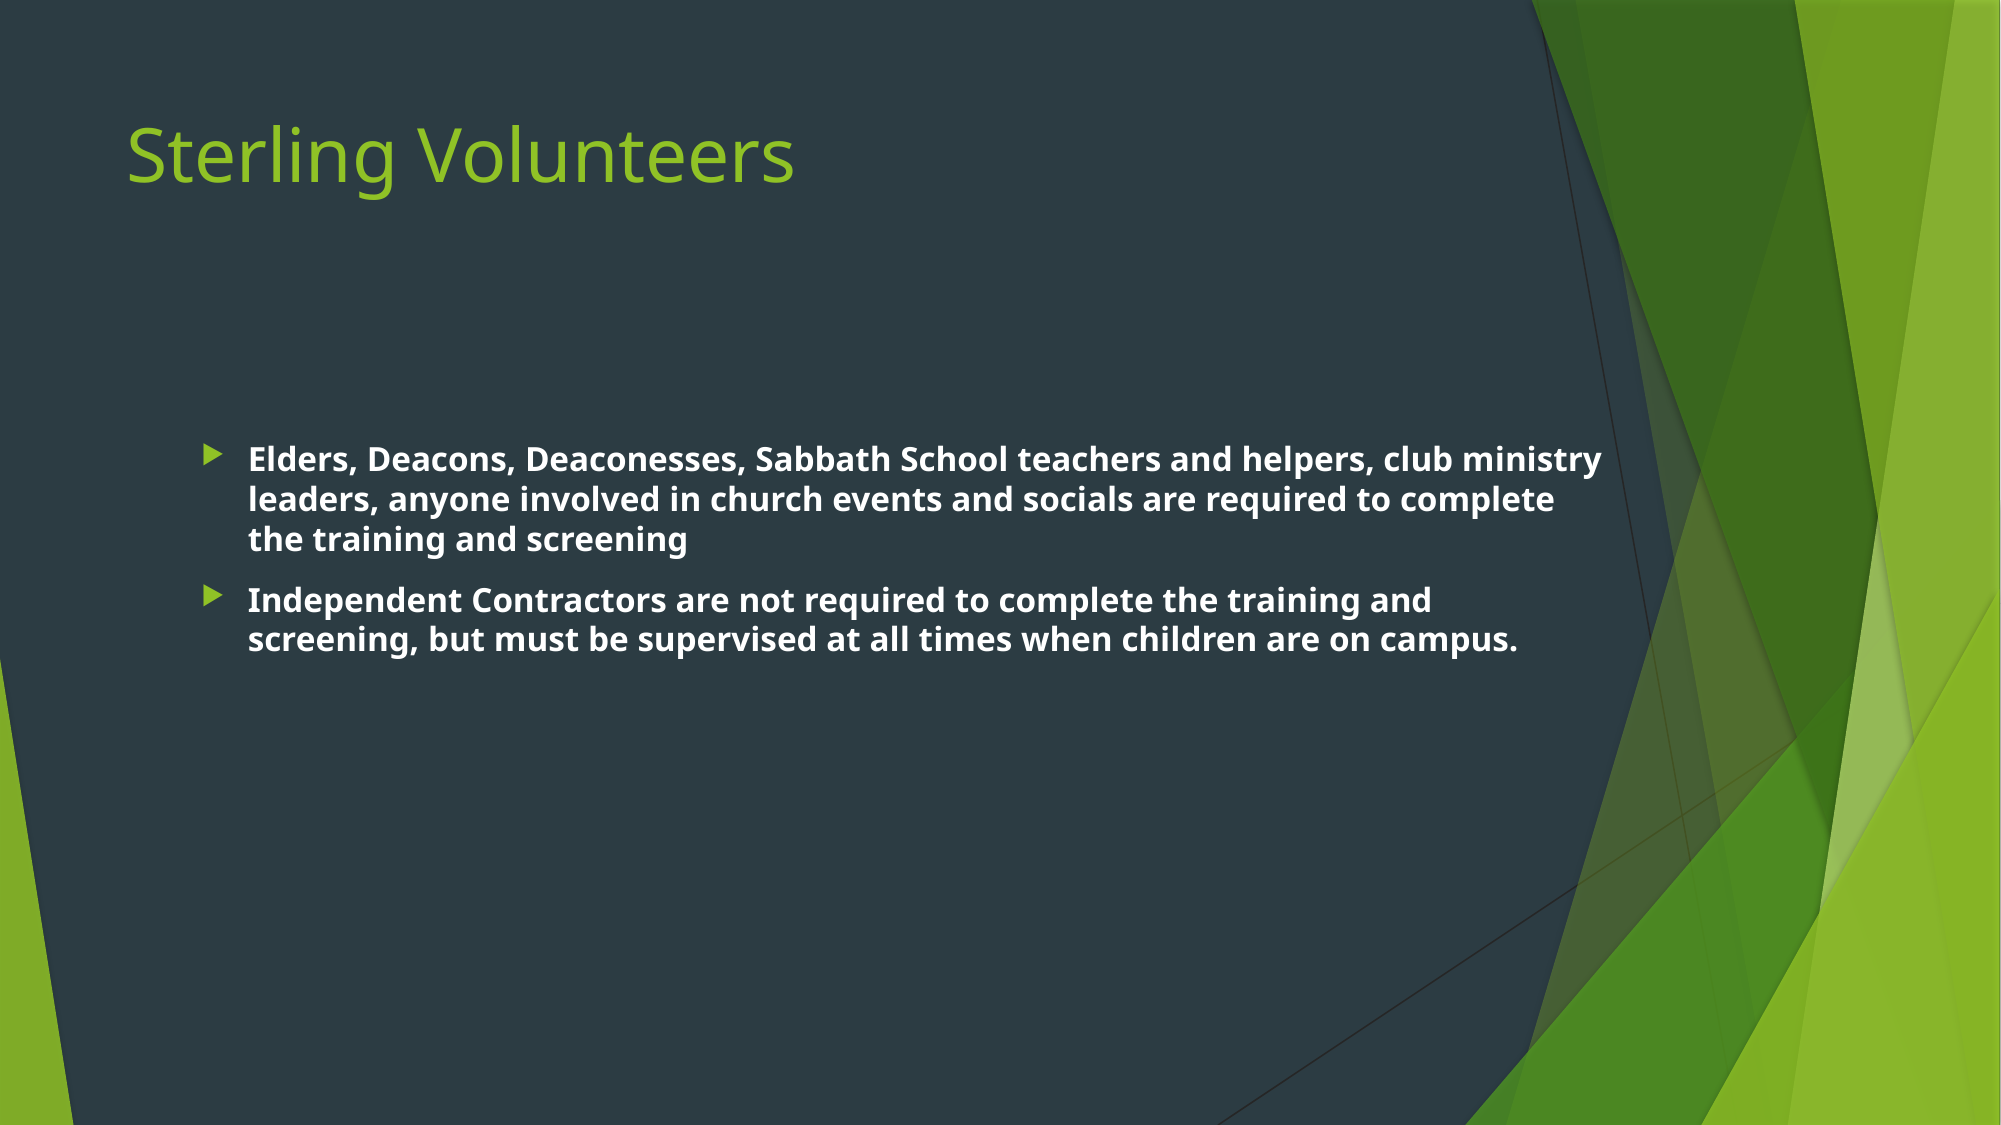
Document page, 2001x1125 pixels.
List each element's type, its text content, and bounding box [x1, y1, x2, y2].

title Sterling Volunteers [111, 99, 1522, 295]
list Elders, Deacons, Deaconesses, Sabbath School teachers and helpers, club ministry leaders, anyone involved in church events and socials are required to complete the training and screening Independent Contractors are not required to complete the training and screening, but must be supervised at all times when children are on campus. [111, 295, 1630, 1031]
